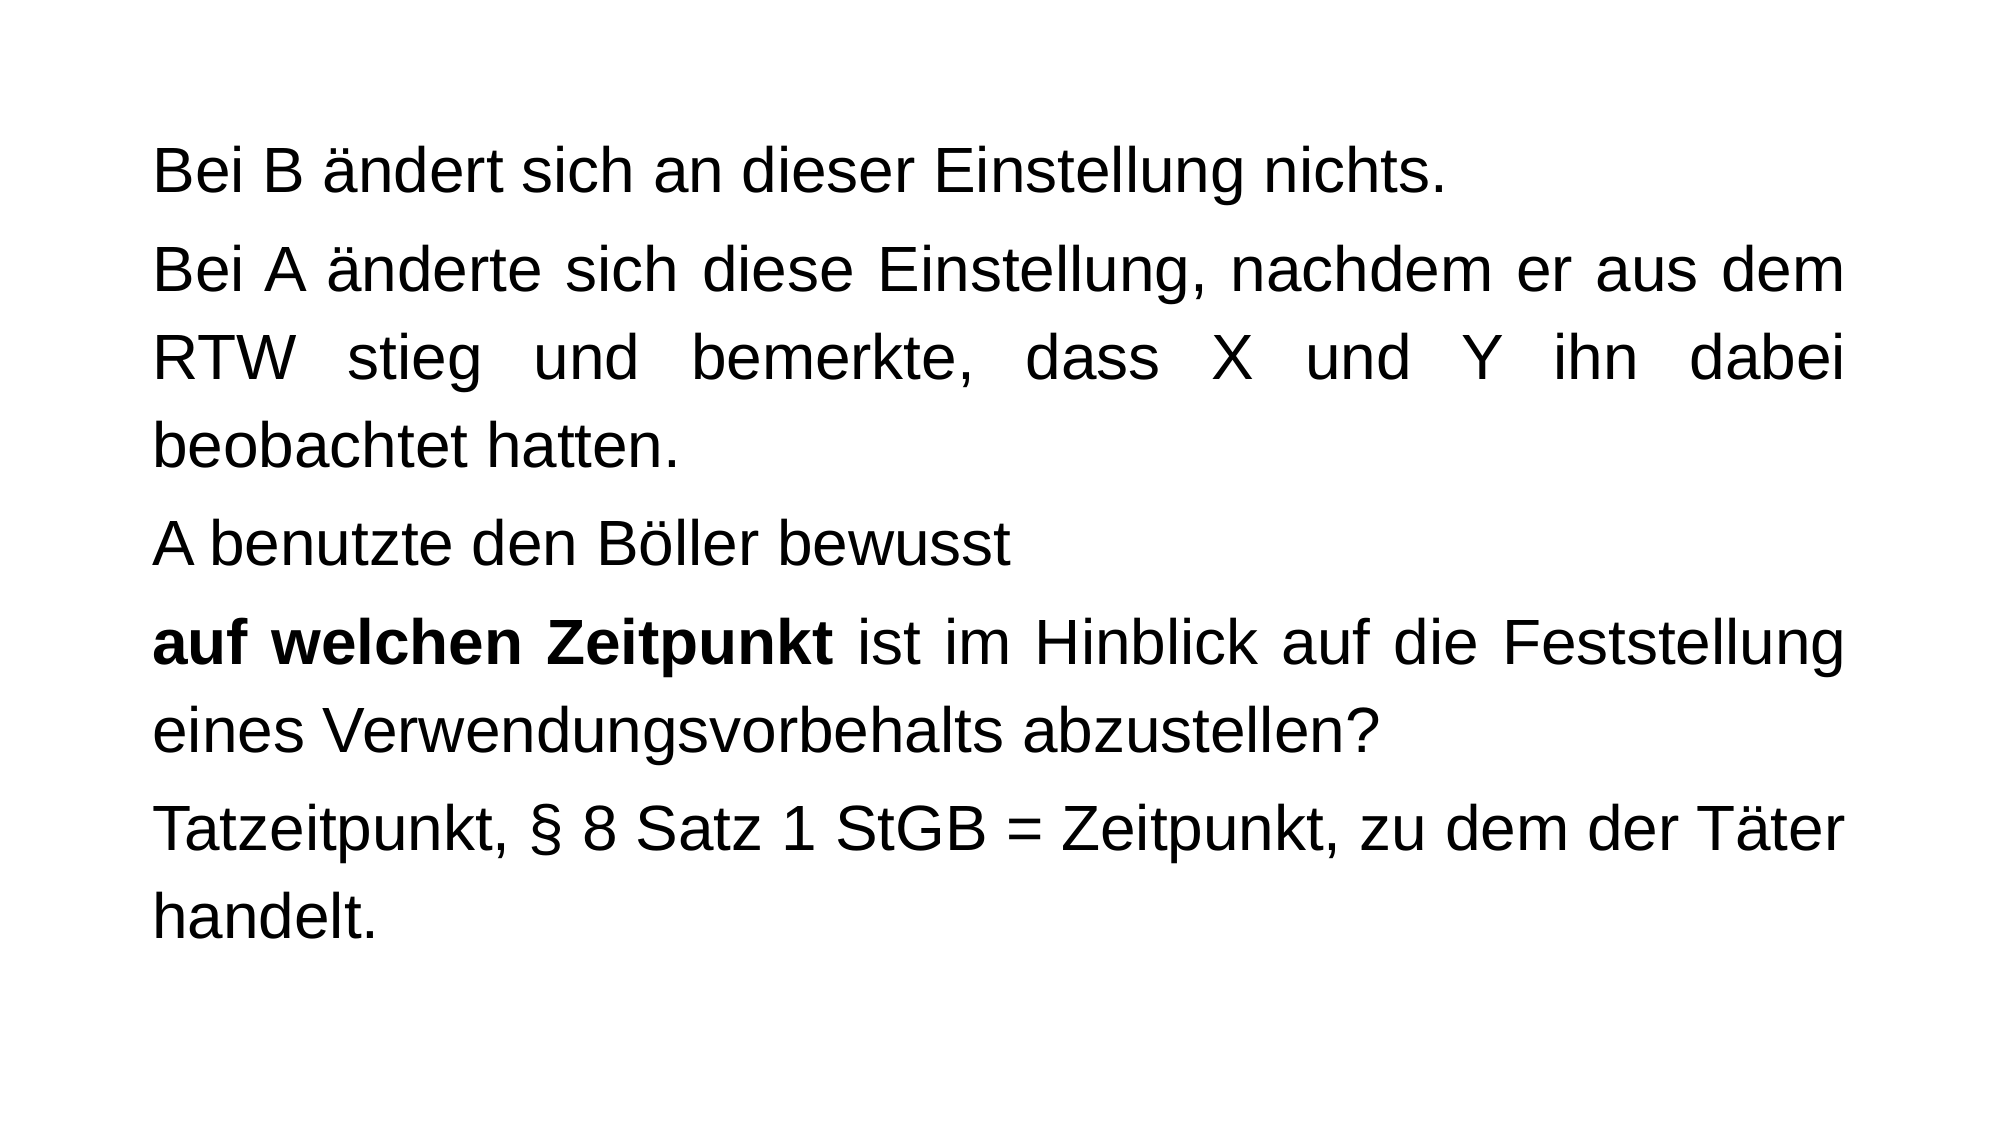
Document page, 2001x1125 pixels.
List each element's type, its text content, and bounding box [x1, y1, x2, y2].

list Bei B ändert sich an dieser Einstellung nichts. Bei A änderte sich diese Einstellung, nachdem er aus dem RTW stieg und bemerkte, dass X und Y ihn dabei beobachtet hatten. A benutzte den Böller bewusst auf welchen Zeitpunkt ist im Hinblick auf die Feststellung eines Verwendungsvorbehalts abzustellen? Tatzeitpunkt, § 8 Satz 1 StGB = Zeitpunkt, zu dem der Täter handelt. [137, 109, 1863, 1016]
